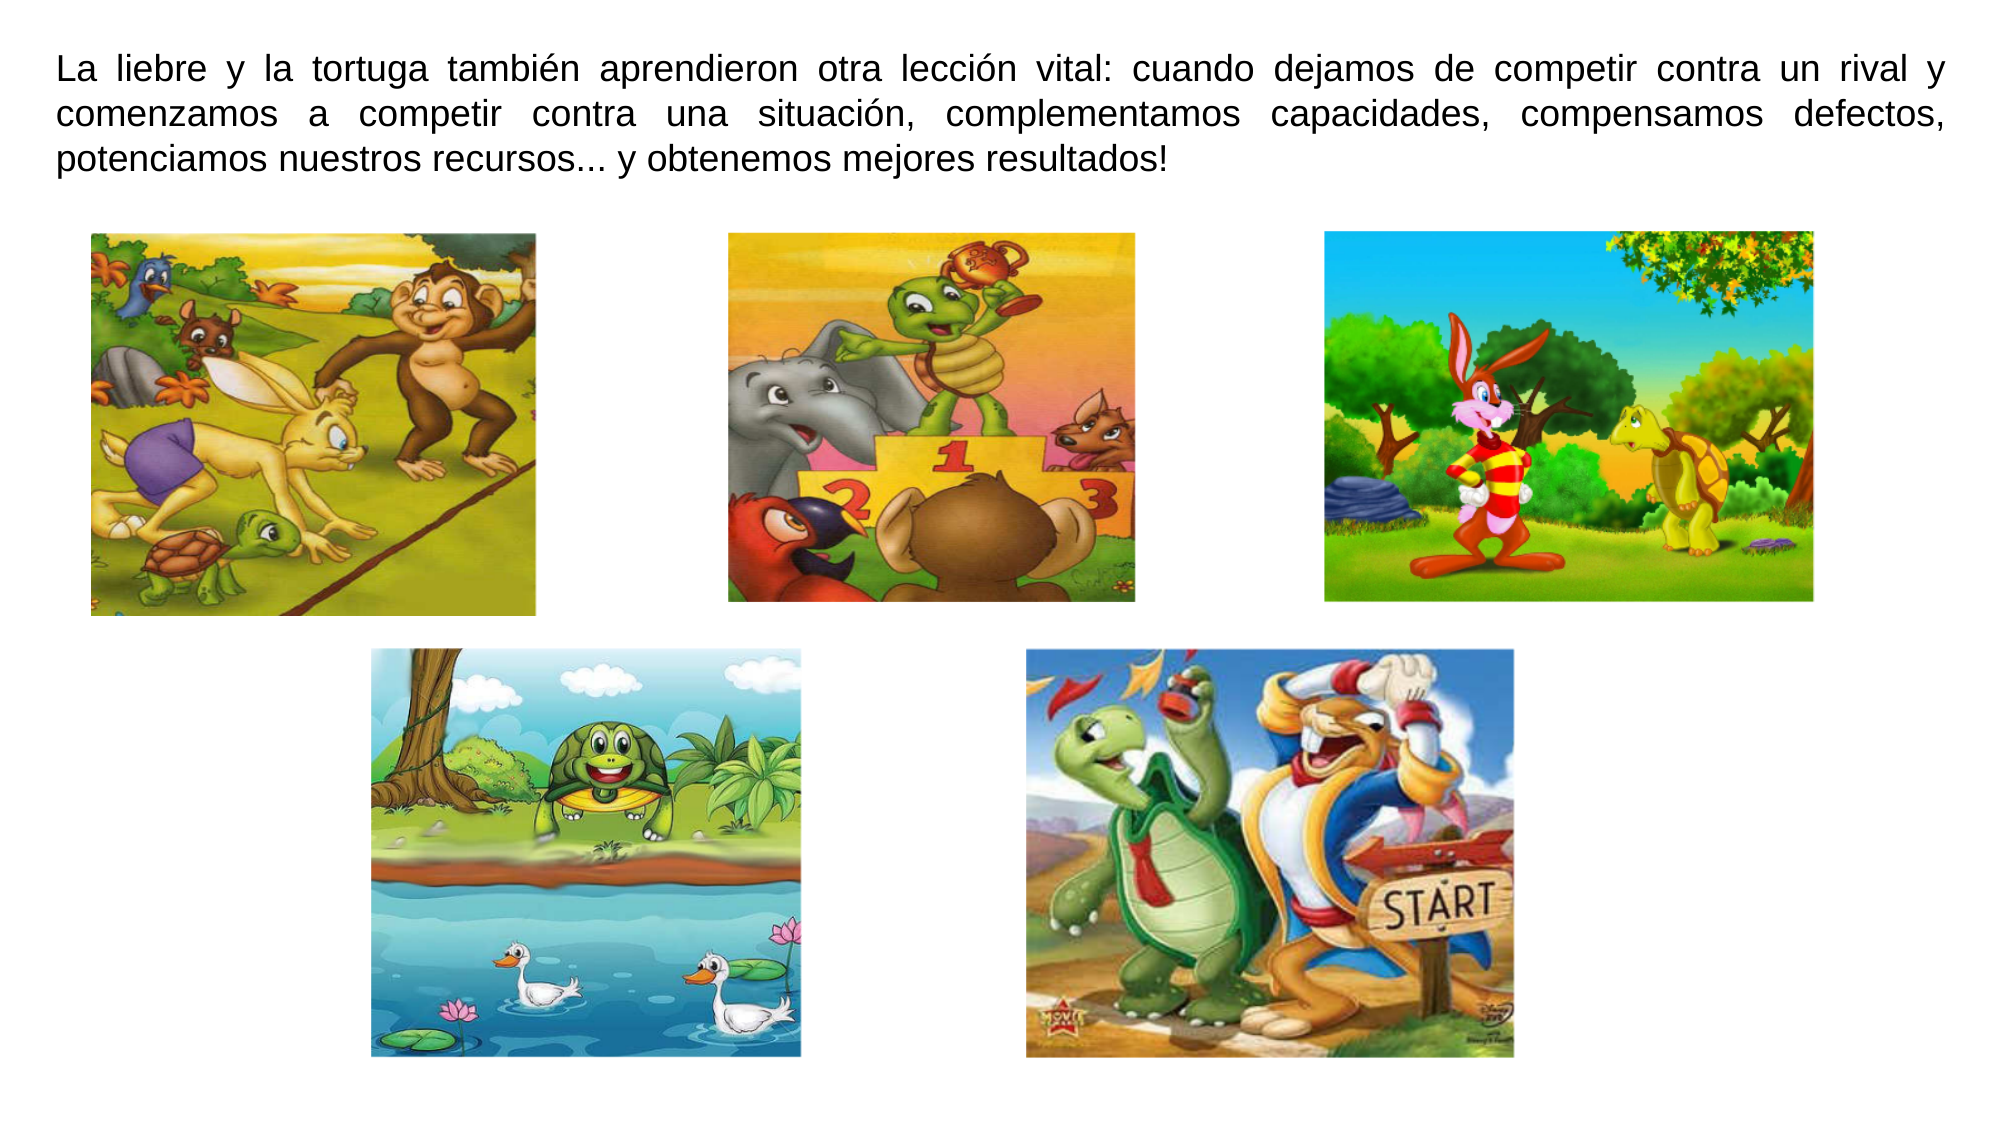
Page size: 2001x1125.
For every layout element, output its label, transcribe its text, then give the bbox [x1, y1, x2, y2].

picture [722, 232, 1138, 603]
text_box La liebre y la tortuga también aprendieron otra lección vital: cuando dejamos de competir contra un rival y comenzamos a competir contra una situación, complementamos capacidades, compensamos defectos, potenciamos nuestros recursos... y obtenemos mejores resultados! [41, 36, 1961, 186]
picture [1025, 645, 1520, 1060]
picture [91, 232, 539, 616]
picture [1322, 230, 1817, 603]
picture [369, 647, 804, 1059]
